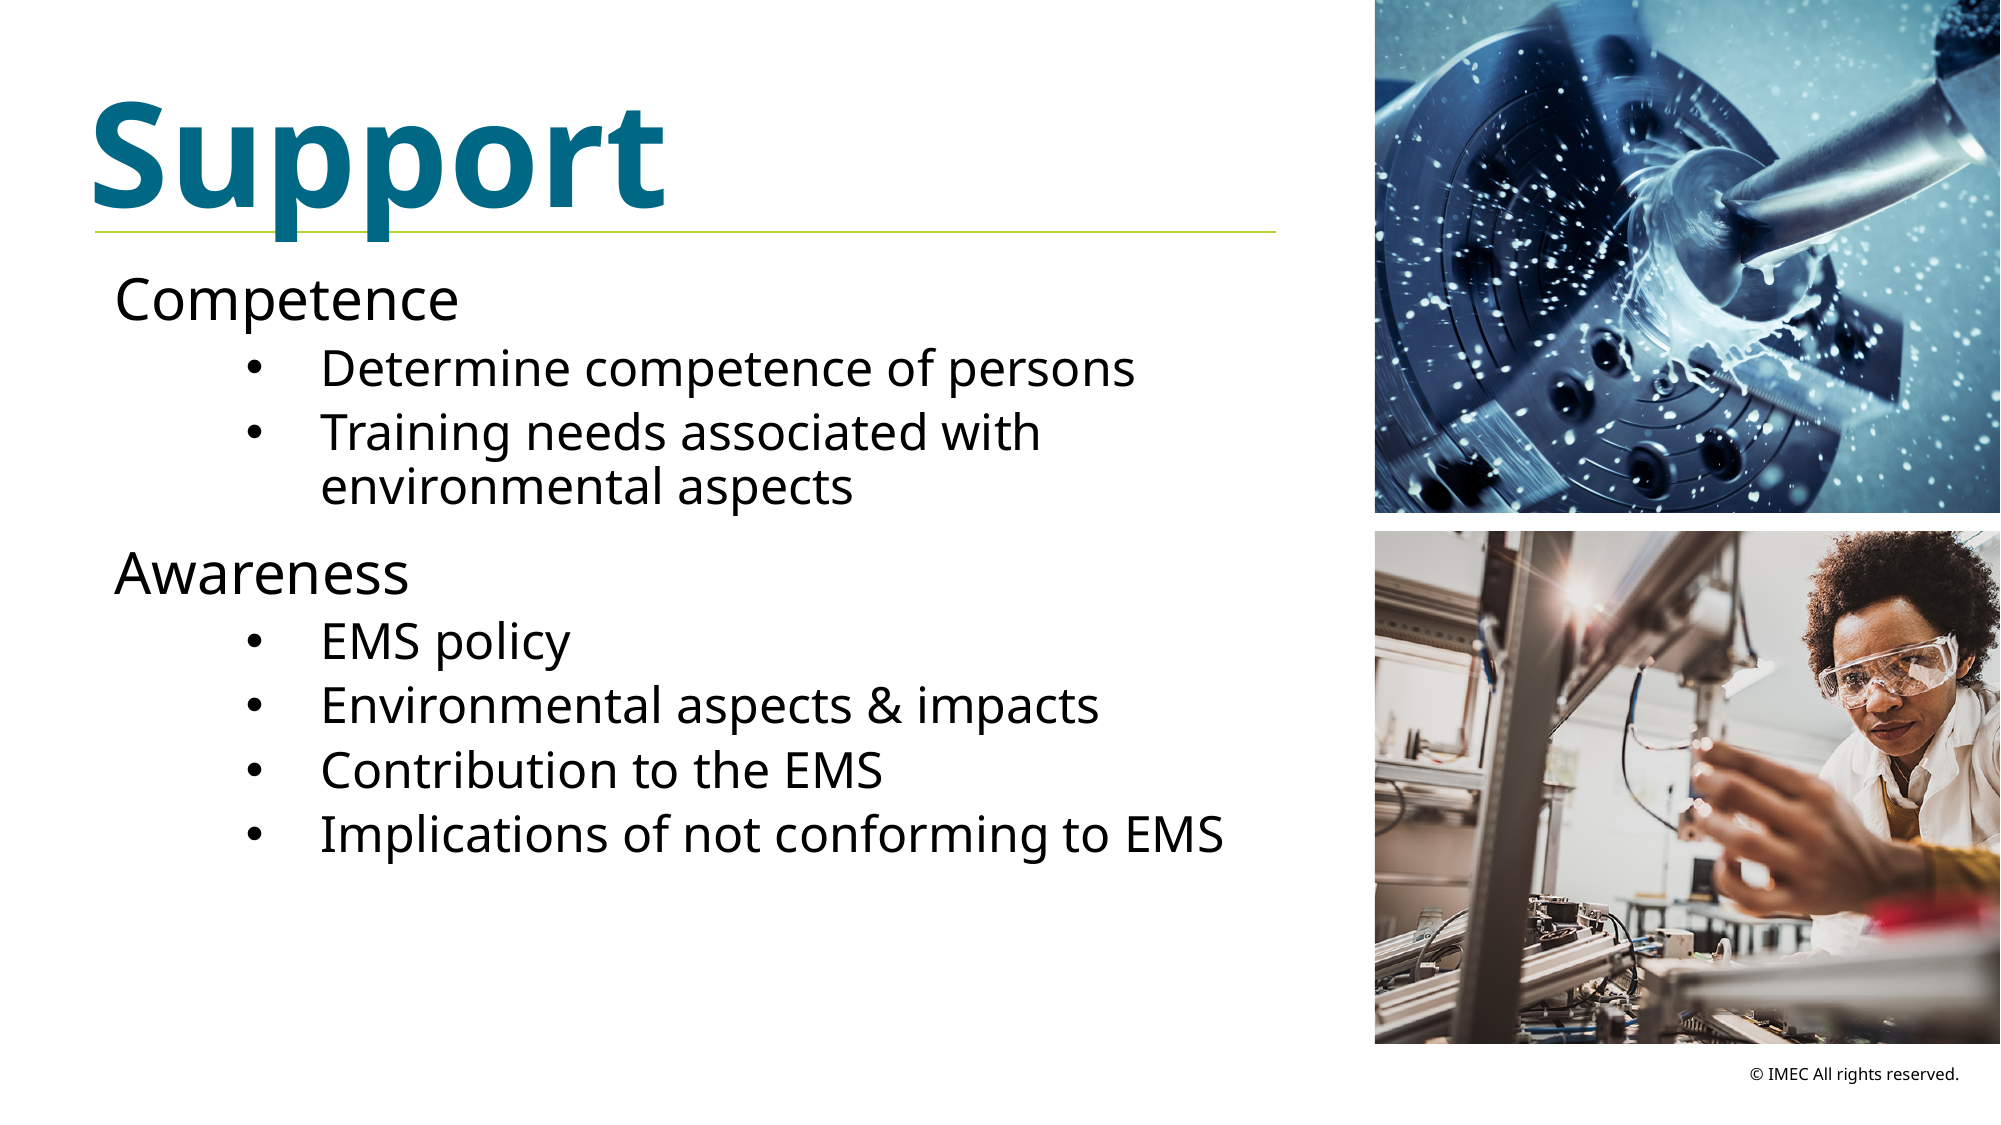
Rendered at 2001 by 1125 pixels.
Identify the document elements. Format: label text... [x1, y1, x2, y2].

picture [1374, 0, 2000, 513]
list Competence Determine competence of persons Training needs associated with environmental aspects Awareness EMS policy Environmental aspects & impacts Contribution to the EMS Implications of not conforming to EMS [99, 255, 1281, 1010]
picture [1374, 529, 2000, 1044]
list Support [74, 54, 1277, 213]
